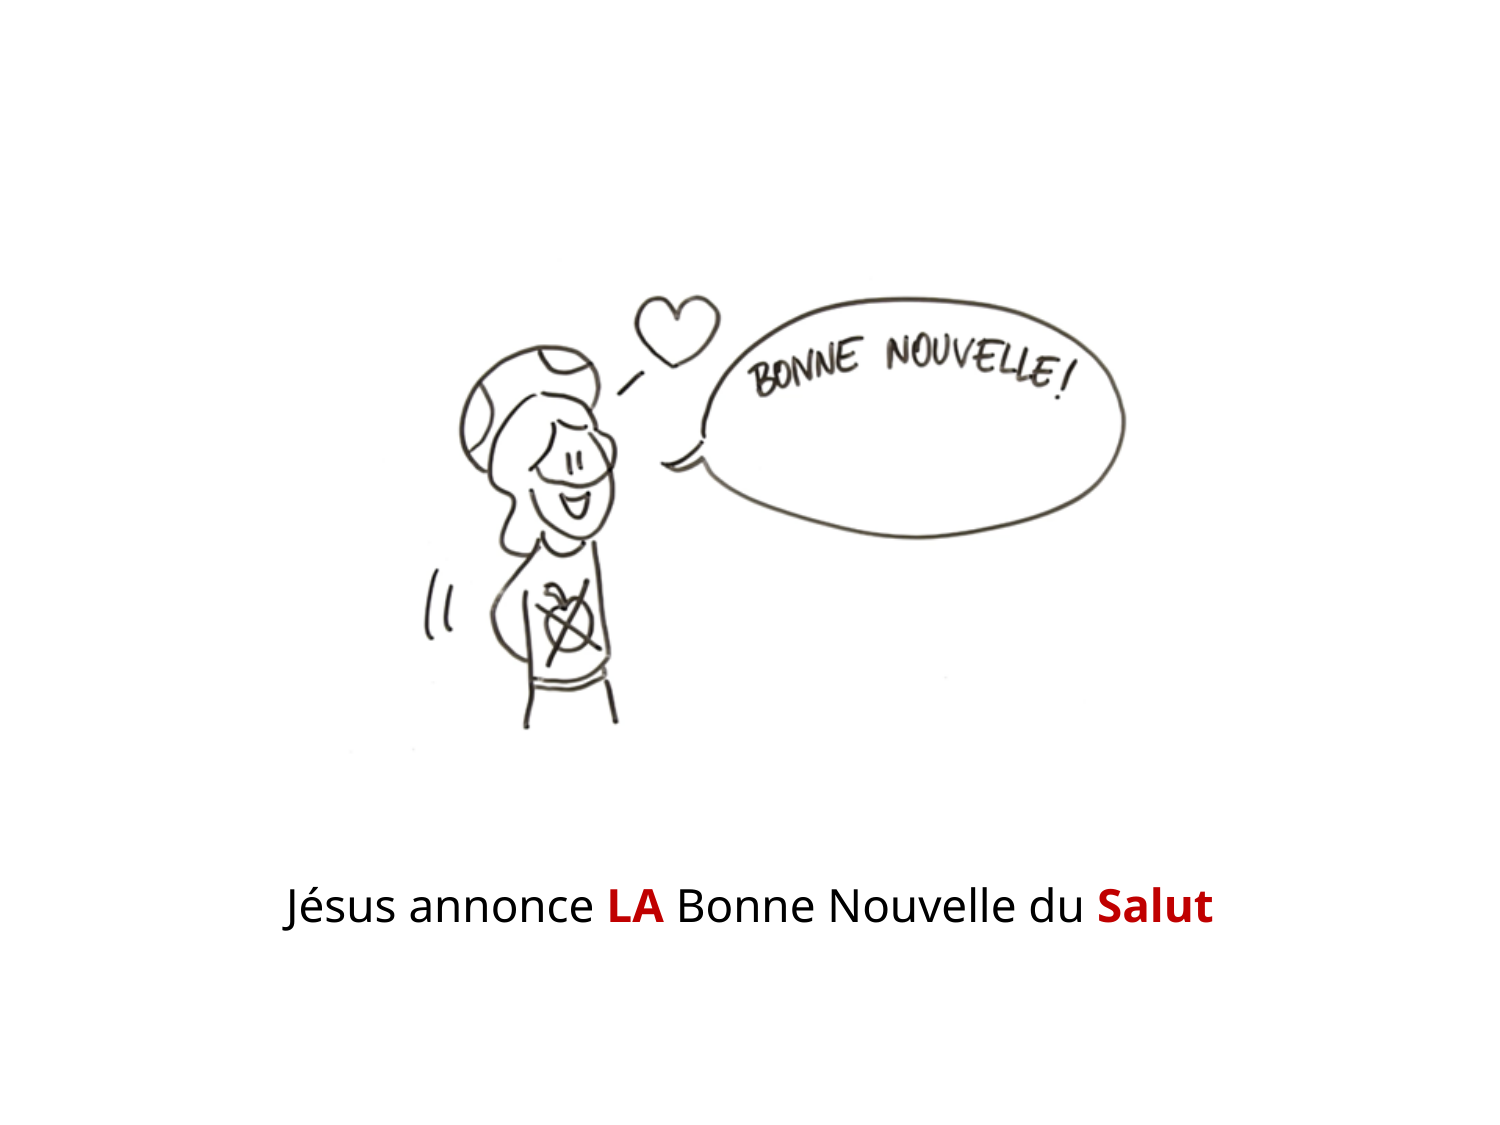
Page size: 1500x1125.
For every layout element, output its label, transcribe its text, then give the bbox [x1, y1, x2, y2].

text_box Jésus annonce LA Bonne Nouvelle du Salut [0, 869, 1500, 940]
picture [347, 257, 1164, 868]
